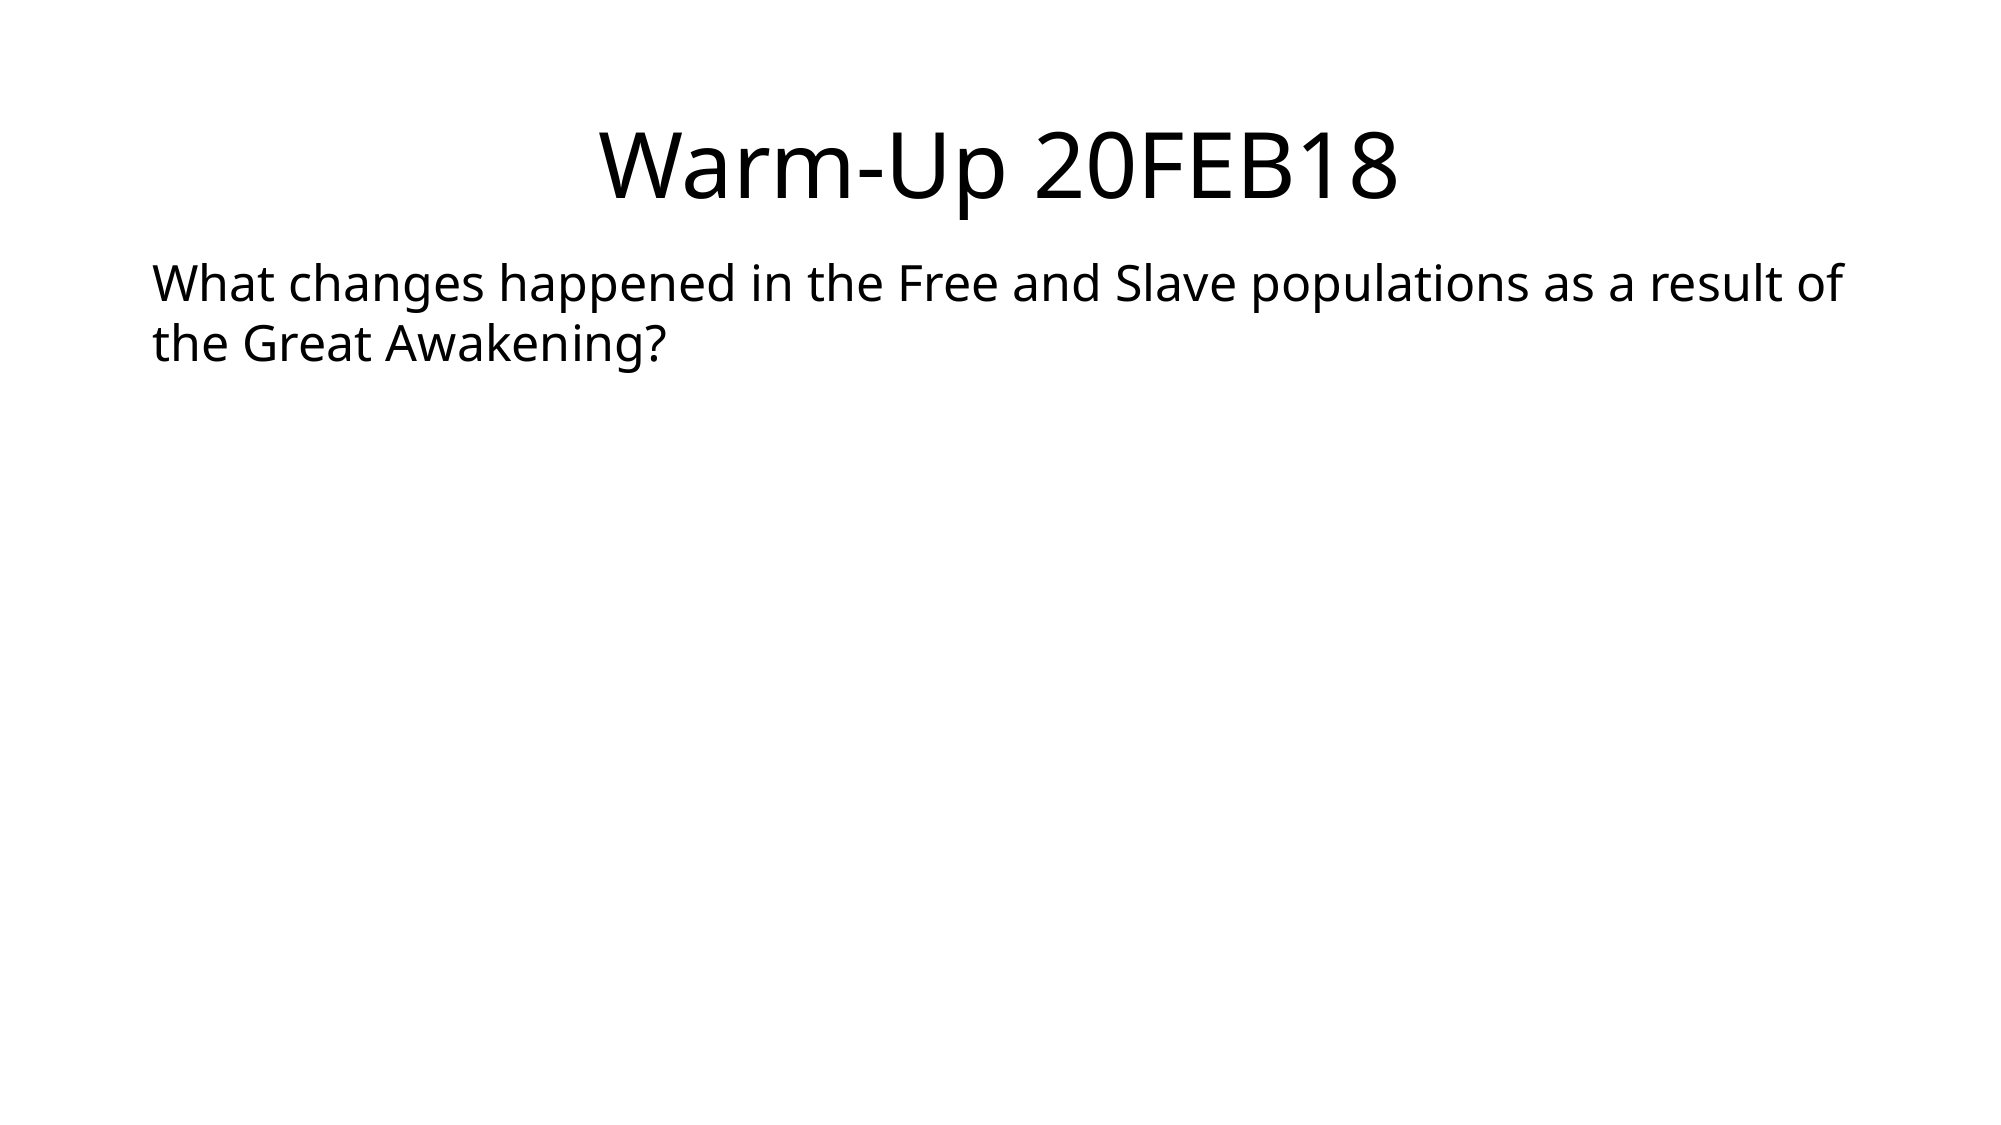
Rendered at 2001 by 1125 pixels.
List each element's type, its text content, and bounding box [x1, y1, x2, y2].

title Warm-Up 20FEB18 [137, 59, 1863, 244]
text_box What changes happened in the Free and Slave populations as a result of the Great Awakening? [137, 244, 1934, 380]
